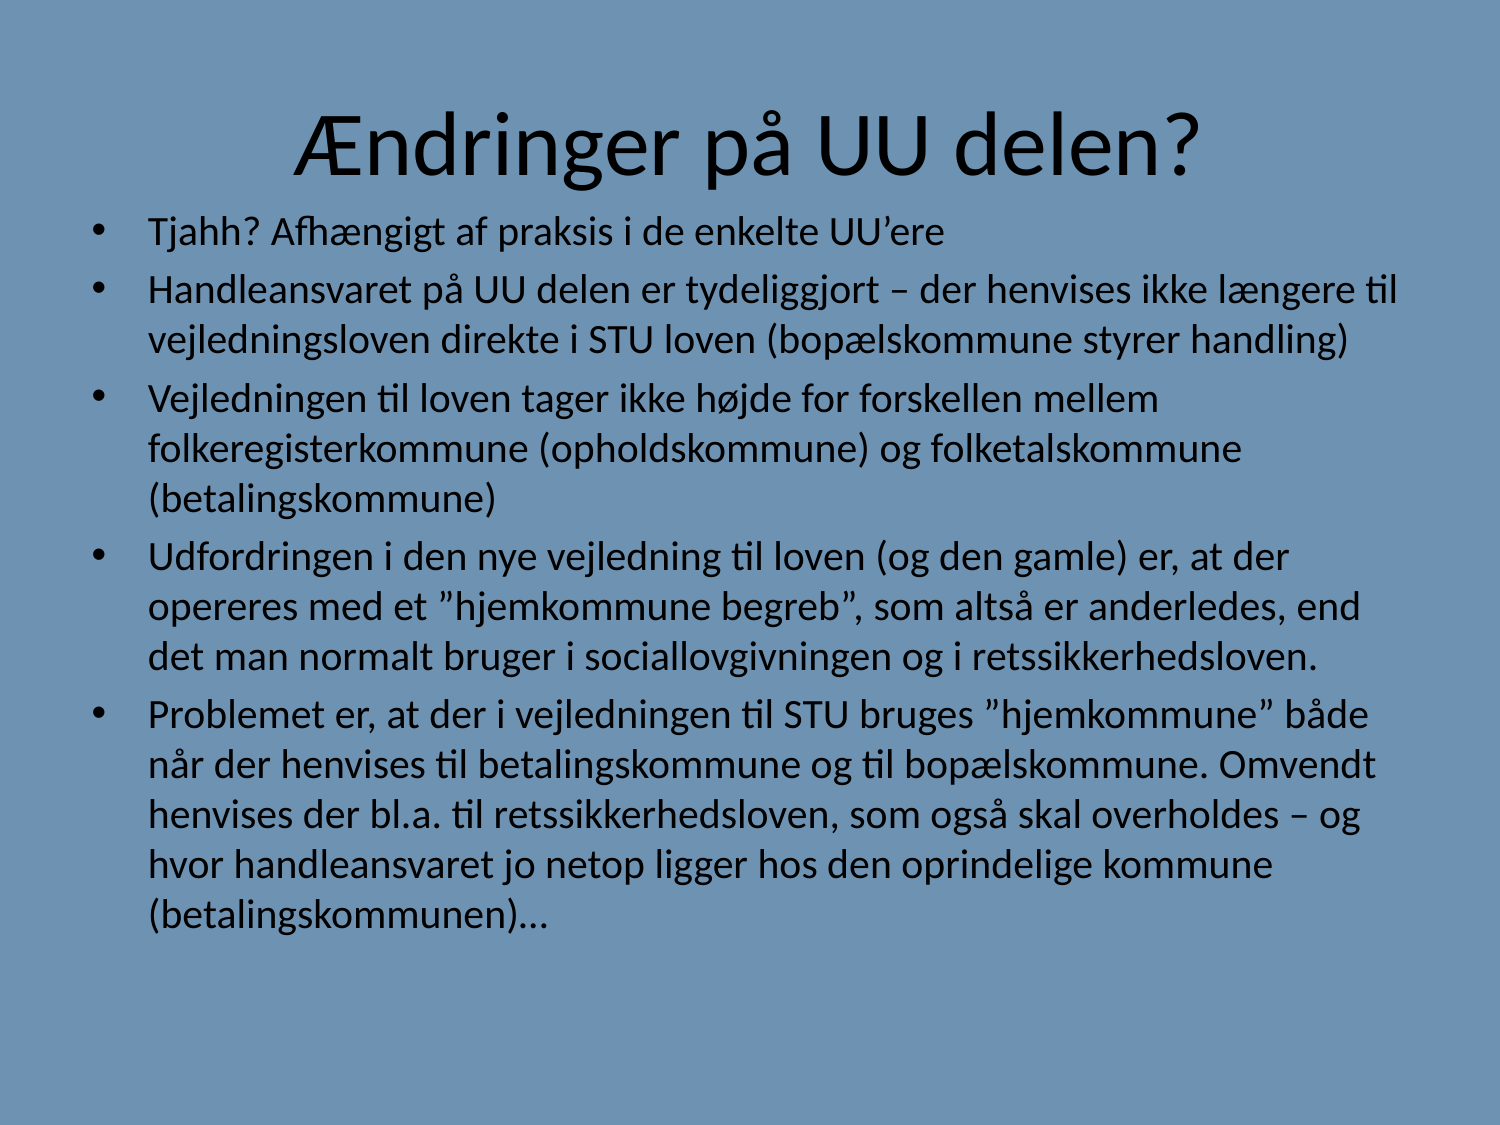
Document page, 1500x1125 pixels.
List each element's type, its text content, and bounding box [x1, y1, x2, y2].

title Ændringer på UU delen? [75, 45, 1425, 233]
list Tjahh? Afhængigt af praksis i de enkelte UU’ere Handleansvaret på UU delen er tydeliggjort – der henvises ikke længere til vejledningsloven direkte i STU loven (bopælskommune styrer handling) Vejledningen til loven tager ikke højde for forskellen mellem folkeregisterkommune (opholdskommune) og folketalskommune (betalingskommune) Udfordringen i den nye vejledning til loven (og den gamle) er, at der opereres med et ”hjemkommune begreb”, som altså er anderledes, end det man normalt bruger i sociallovgivningen og i retssikkerhedsloven. Problemet er, at der i vejledningen til STU bruges ”hjemkommune” både når der henvises til betalingskommune og til bopælskommune. Omvendt henvises der bl.a. til retssikkerhedsloven, som også skal overholdes – og hvor handleansvaret jo netop ligger hos den oprindelige kommune (betalingskommunen)… [76, 196, 1427, 1028]
